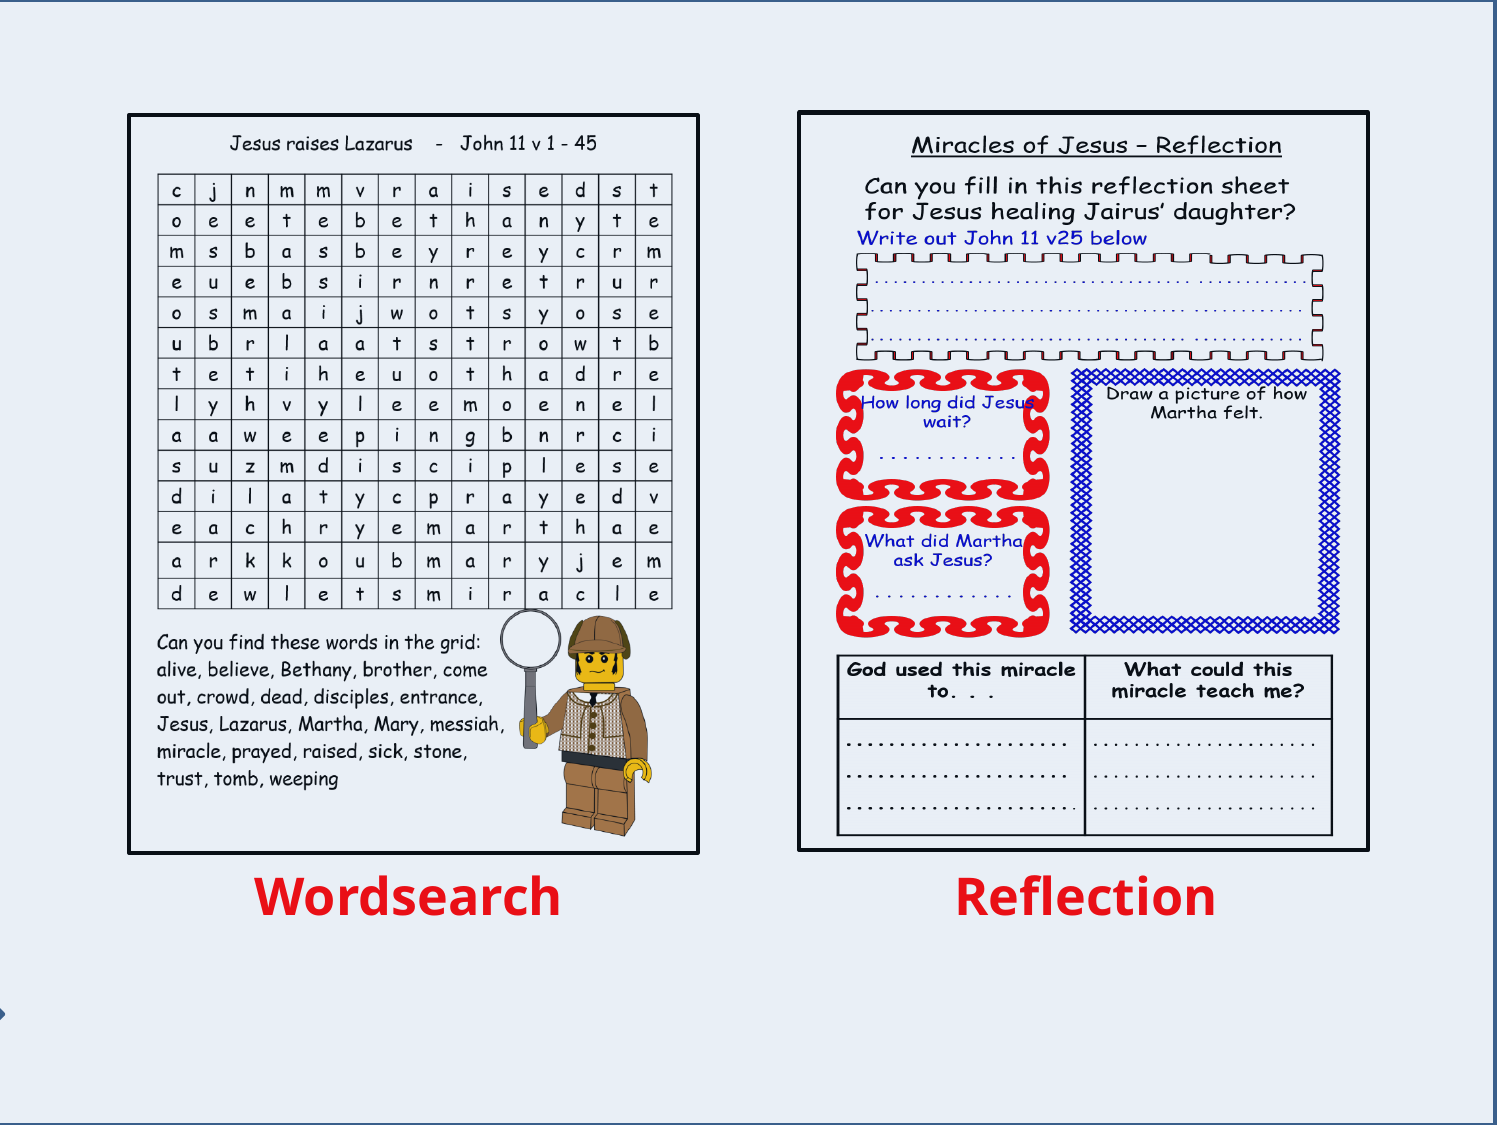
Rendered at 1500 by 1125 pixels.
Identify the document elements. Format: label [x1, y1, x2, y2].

text_box [0, 1008, 6, 1021]
picture [145, 126, 673, 837]
text_box [0, 0, 1497, 1125]
picture [814, 126, 1341, 837]
